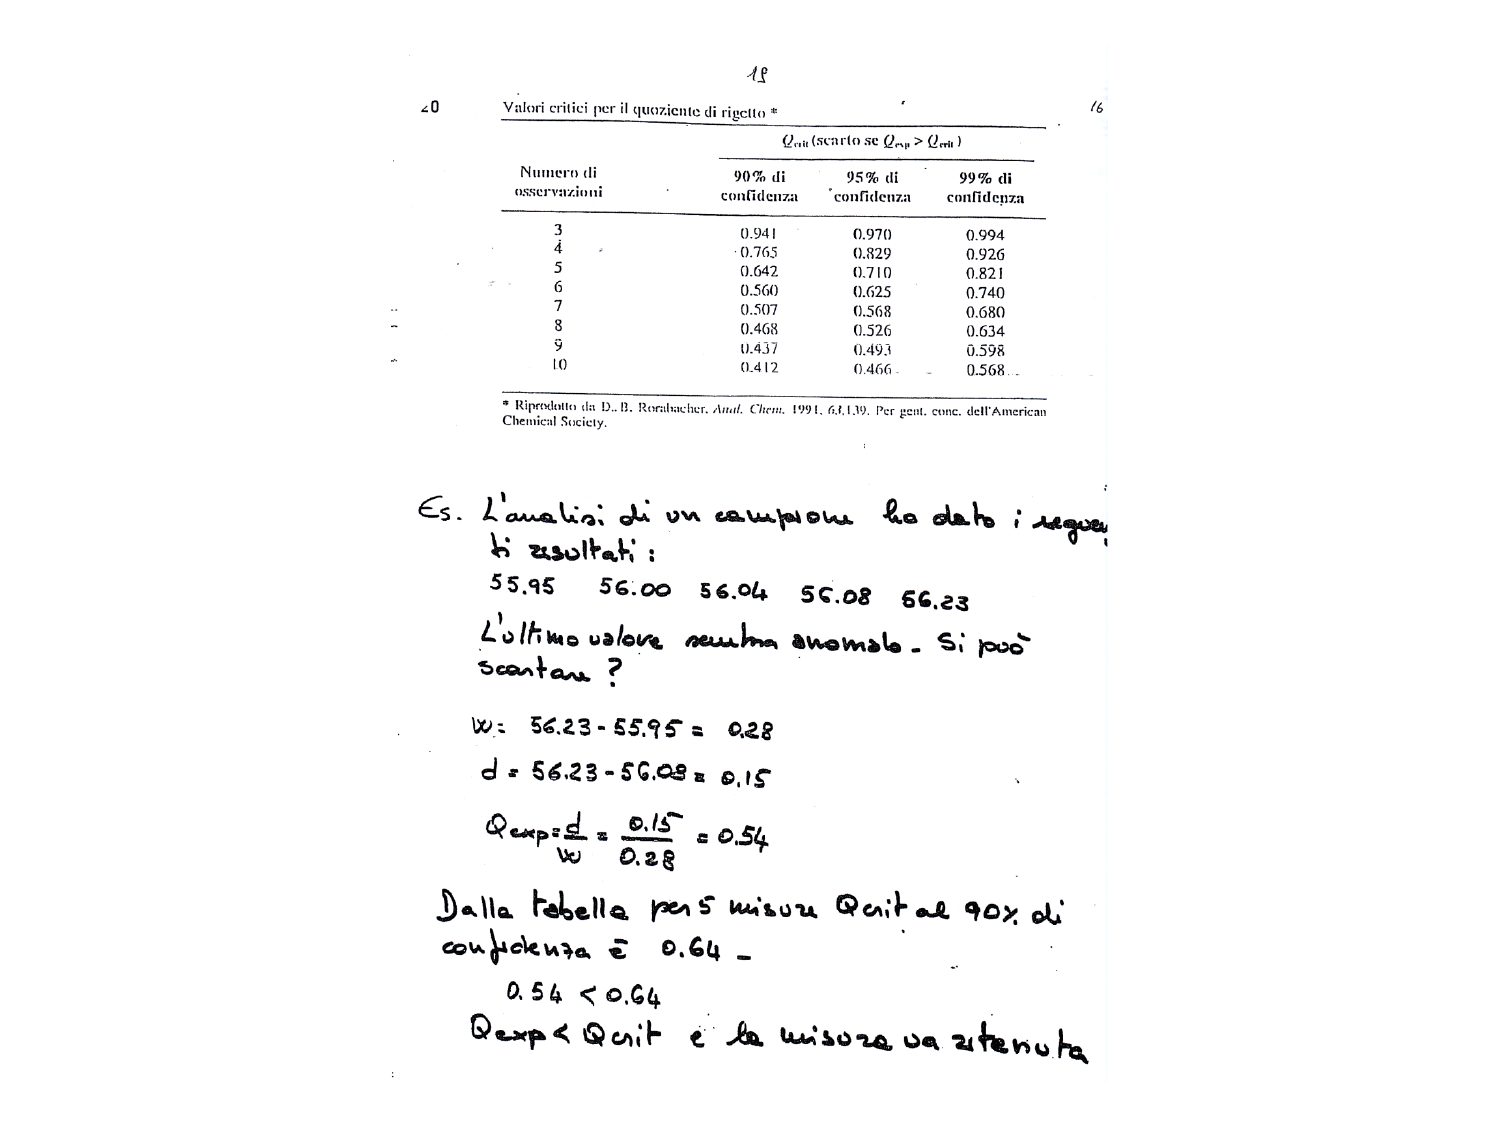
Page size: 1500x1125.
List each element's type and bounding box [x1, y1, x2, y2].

picture [391, 42, 1109, 1083]
